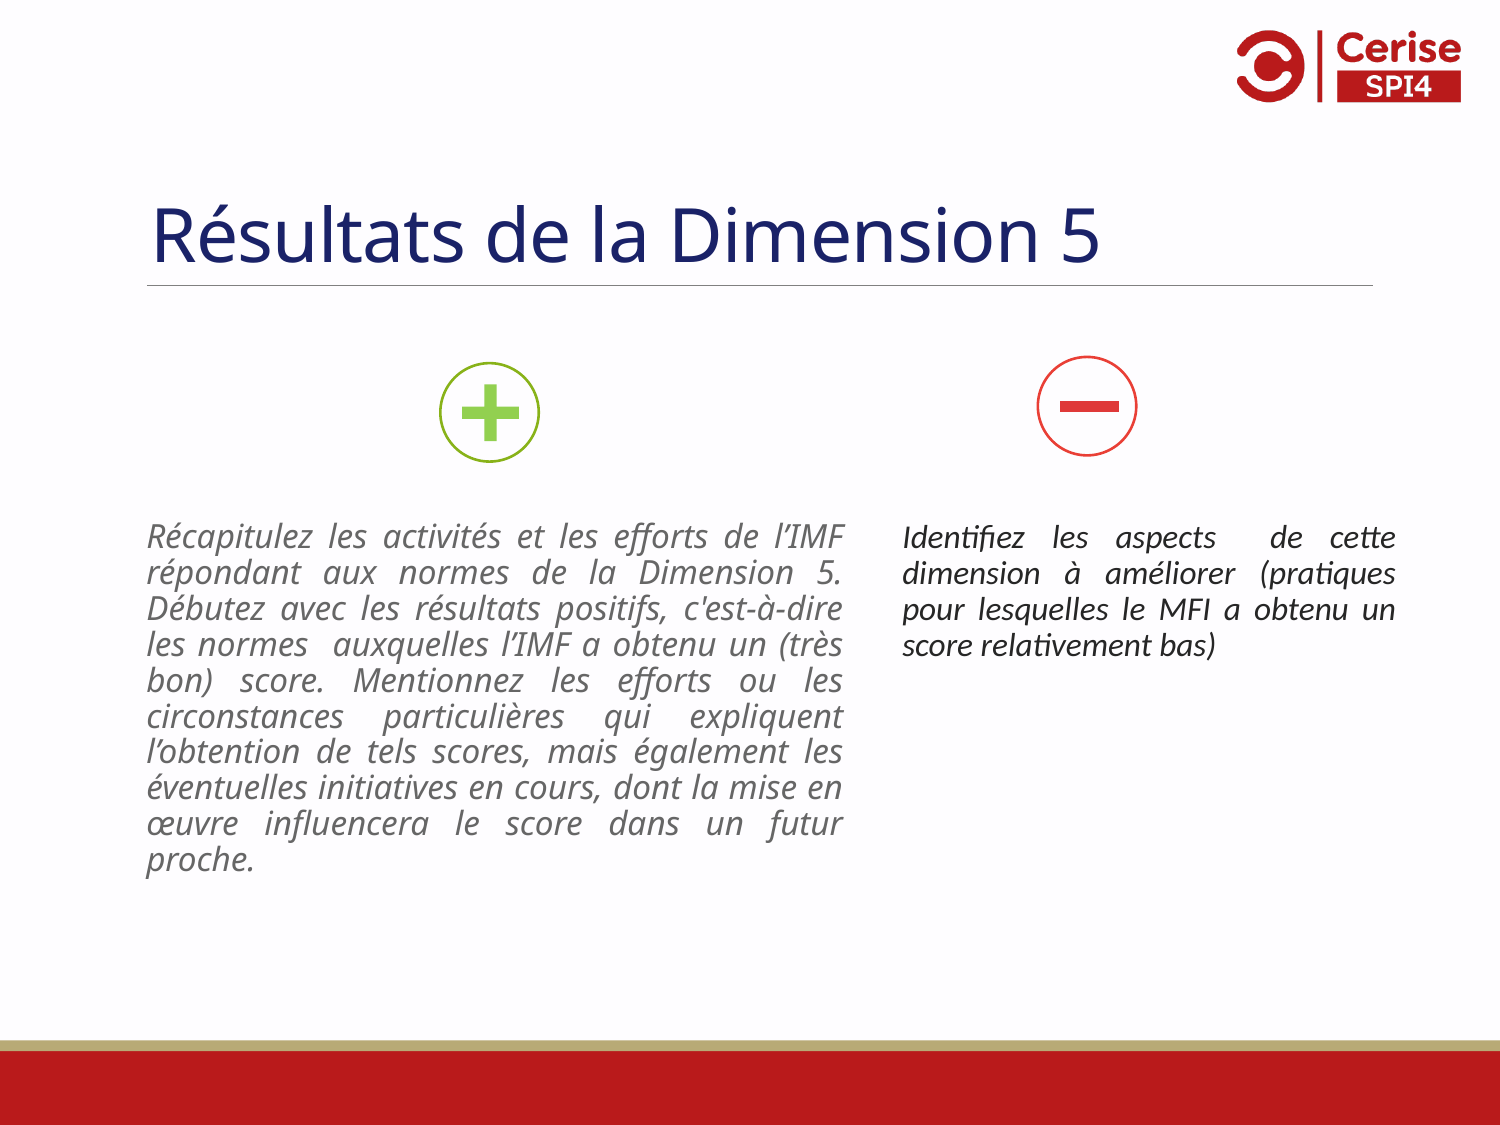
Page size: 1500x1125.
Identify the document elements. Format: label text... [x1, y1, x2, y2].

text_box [439, 362, 540, 463]
picture [1218, 14, 1479, 117]
list Récapitulez les activités et les efforts de l’IMF répondant aux normes de la Dimension 5. Débutez avec les résultats positifs, c'est-à-dire les normes auxquelles l’IMF a obtenu un (très bon) score. Mentionnez les efforts ou les circonstances particulières qui expliquent l’obtention de tels scores, mais également les éventuelles initiatives en cours, dont la mise en œuvre influencera le score dans un futur proche. [135, 512, 844, 1045]
list Identifiez les aspects de cette dimension à améliorer (pratiques pour lesquelles le MFI a obtenu un score relativement bas) [891, 512, 1397, 1045]
title Résultats de la Dimension 5 [135, 47, 1373, 285]
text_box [1037, 356, 1137, 456]
